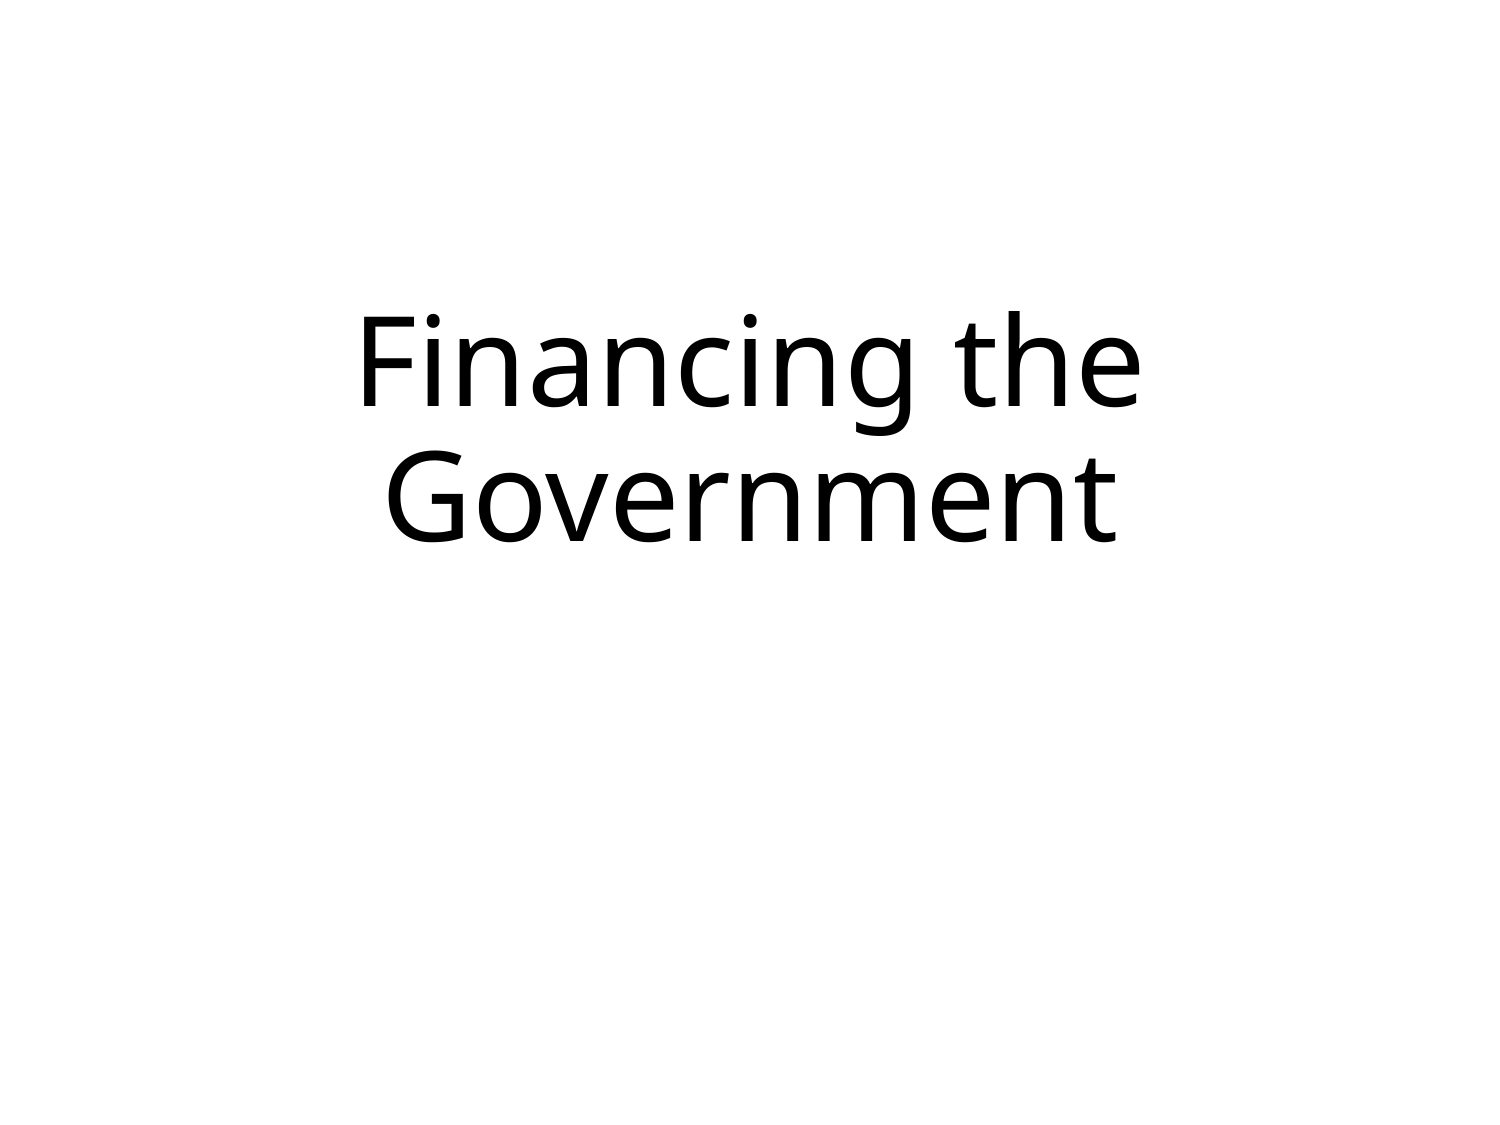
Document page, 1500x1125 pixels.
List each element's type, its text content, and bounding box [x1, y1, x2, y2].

title Financing the Government [112, 184, 1388, 576]
